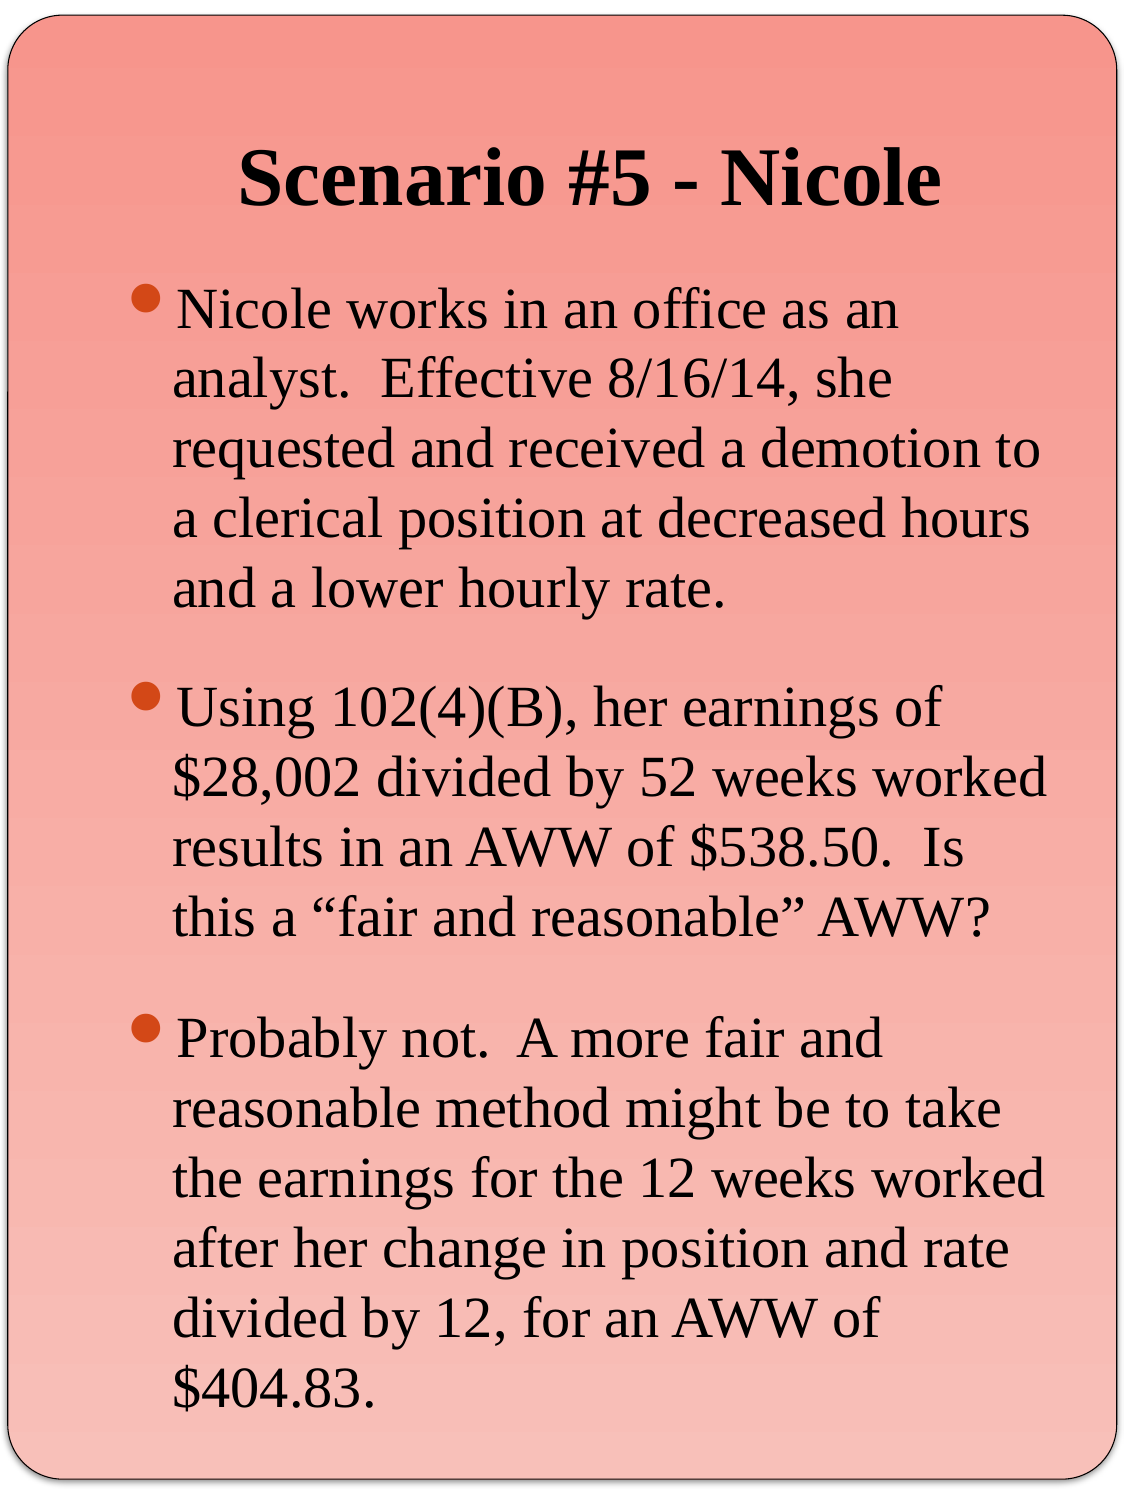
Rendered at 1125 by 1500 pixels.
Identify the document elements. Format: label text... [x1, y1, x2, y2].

list Nicole works in an office as an analyst. Effective 8/16/14, she requested and received a demotion to a clerical position at decreased hours and a lower hourly rate. Using 102(4)(B), her earnings of $28,002 divided by 52 weeks worked results in an AWW of $538.50. Is this a “fair and reasonable” AWW? Probably not. A more fair and reasonable method might be to take the earnings for the 12 weeks worked after her change in position and rate divided by 12, for an AWW of $404.83. [112, 262, 1069, 1438]
title Scenario #5 - Nicole [112, 60, 1069, 238]
